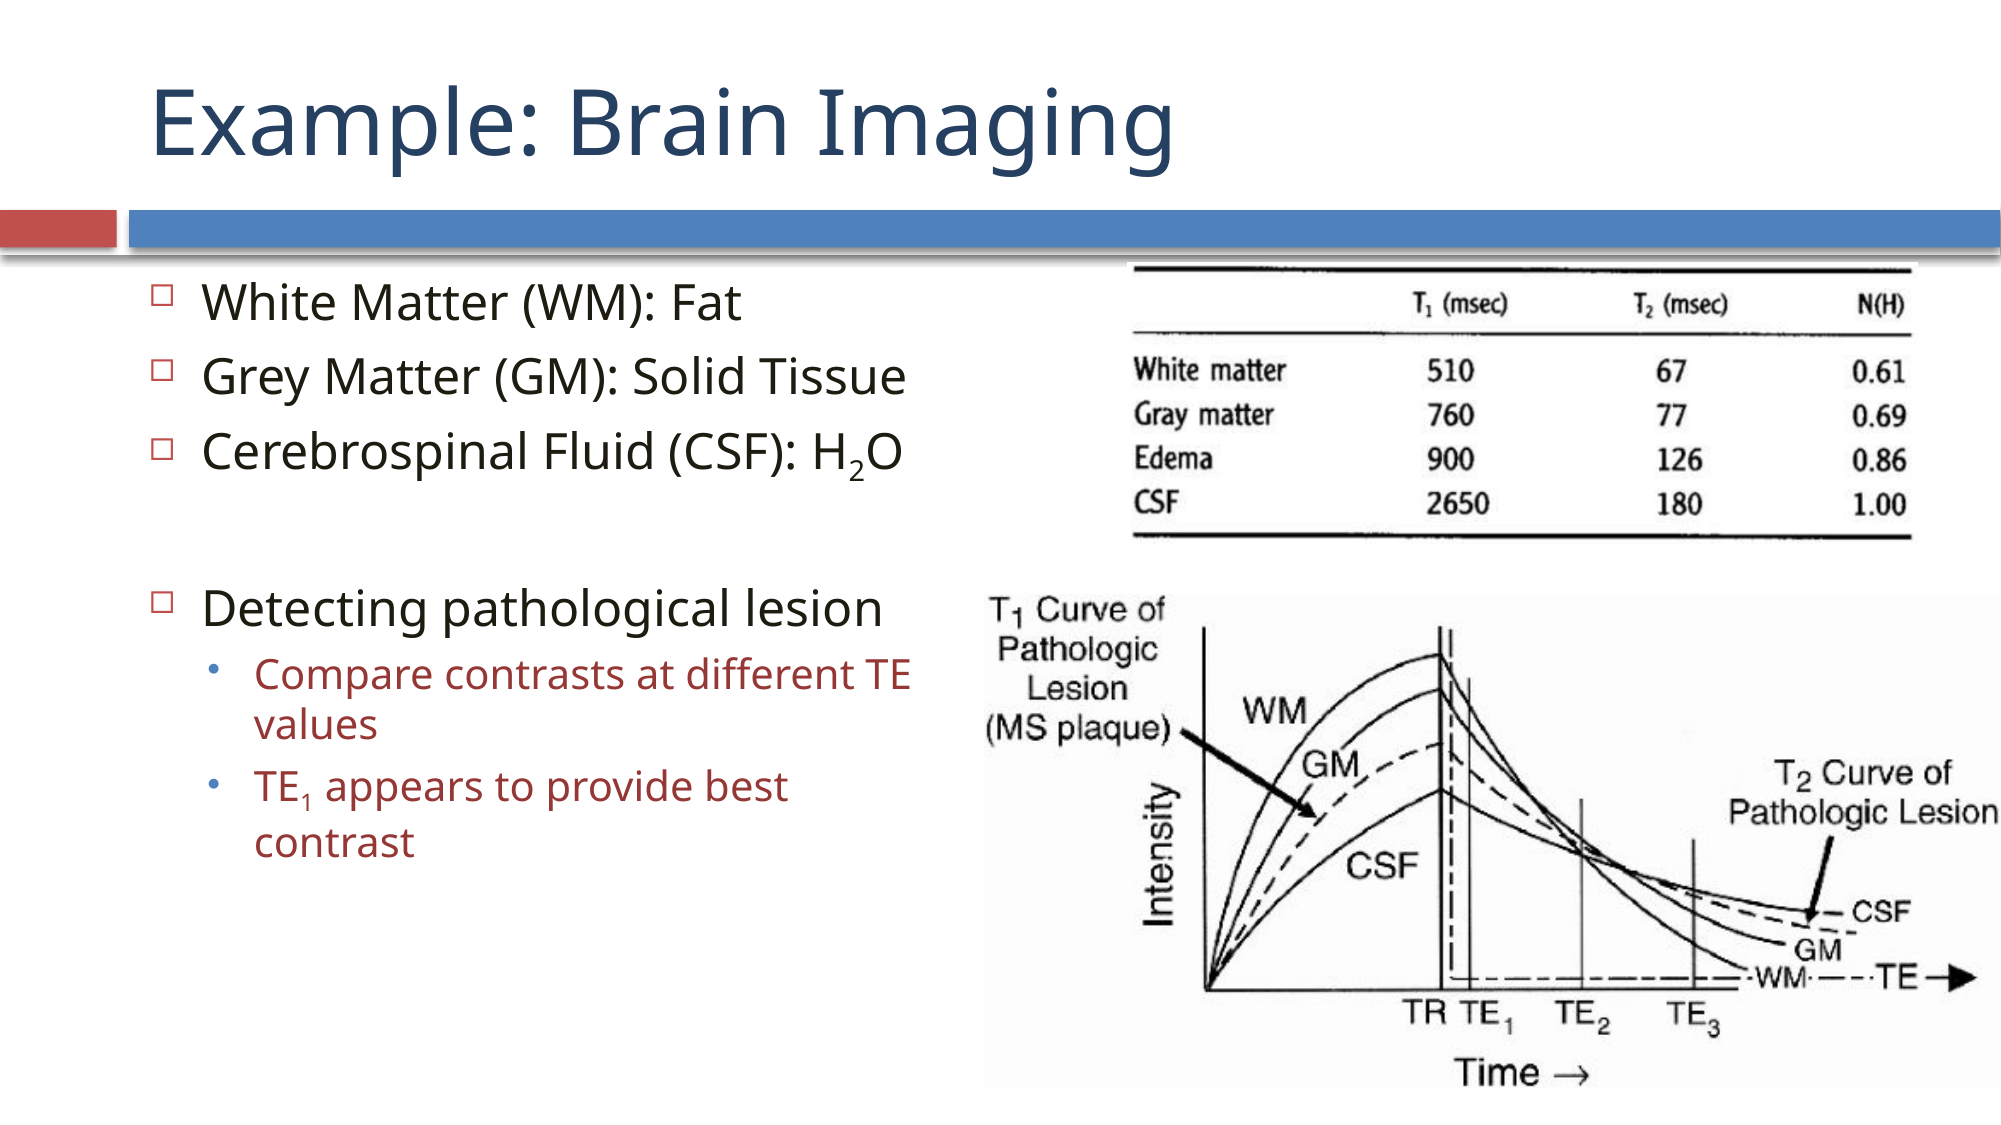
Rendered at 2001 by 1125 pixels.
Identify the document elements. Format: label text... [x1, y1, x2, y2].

picture [1127, 262, 1918, 545]
title Example: Brain Imaging [133, 37, 1918, 200]
list White Matter (WM): Fat Grey Matter (GM): Solid Tissue Cerebrospinal Fluid (CSF): H2O Detecting pathological lesion Compare contrasts at different TE values TE1 appears to provide best contrast [133, 262, 947, 1000]
picture [984, 594, 2000, 1088]
